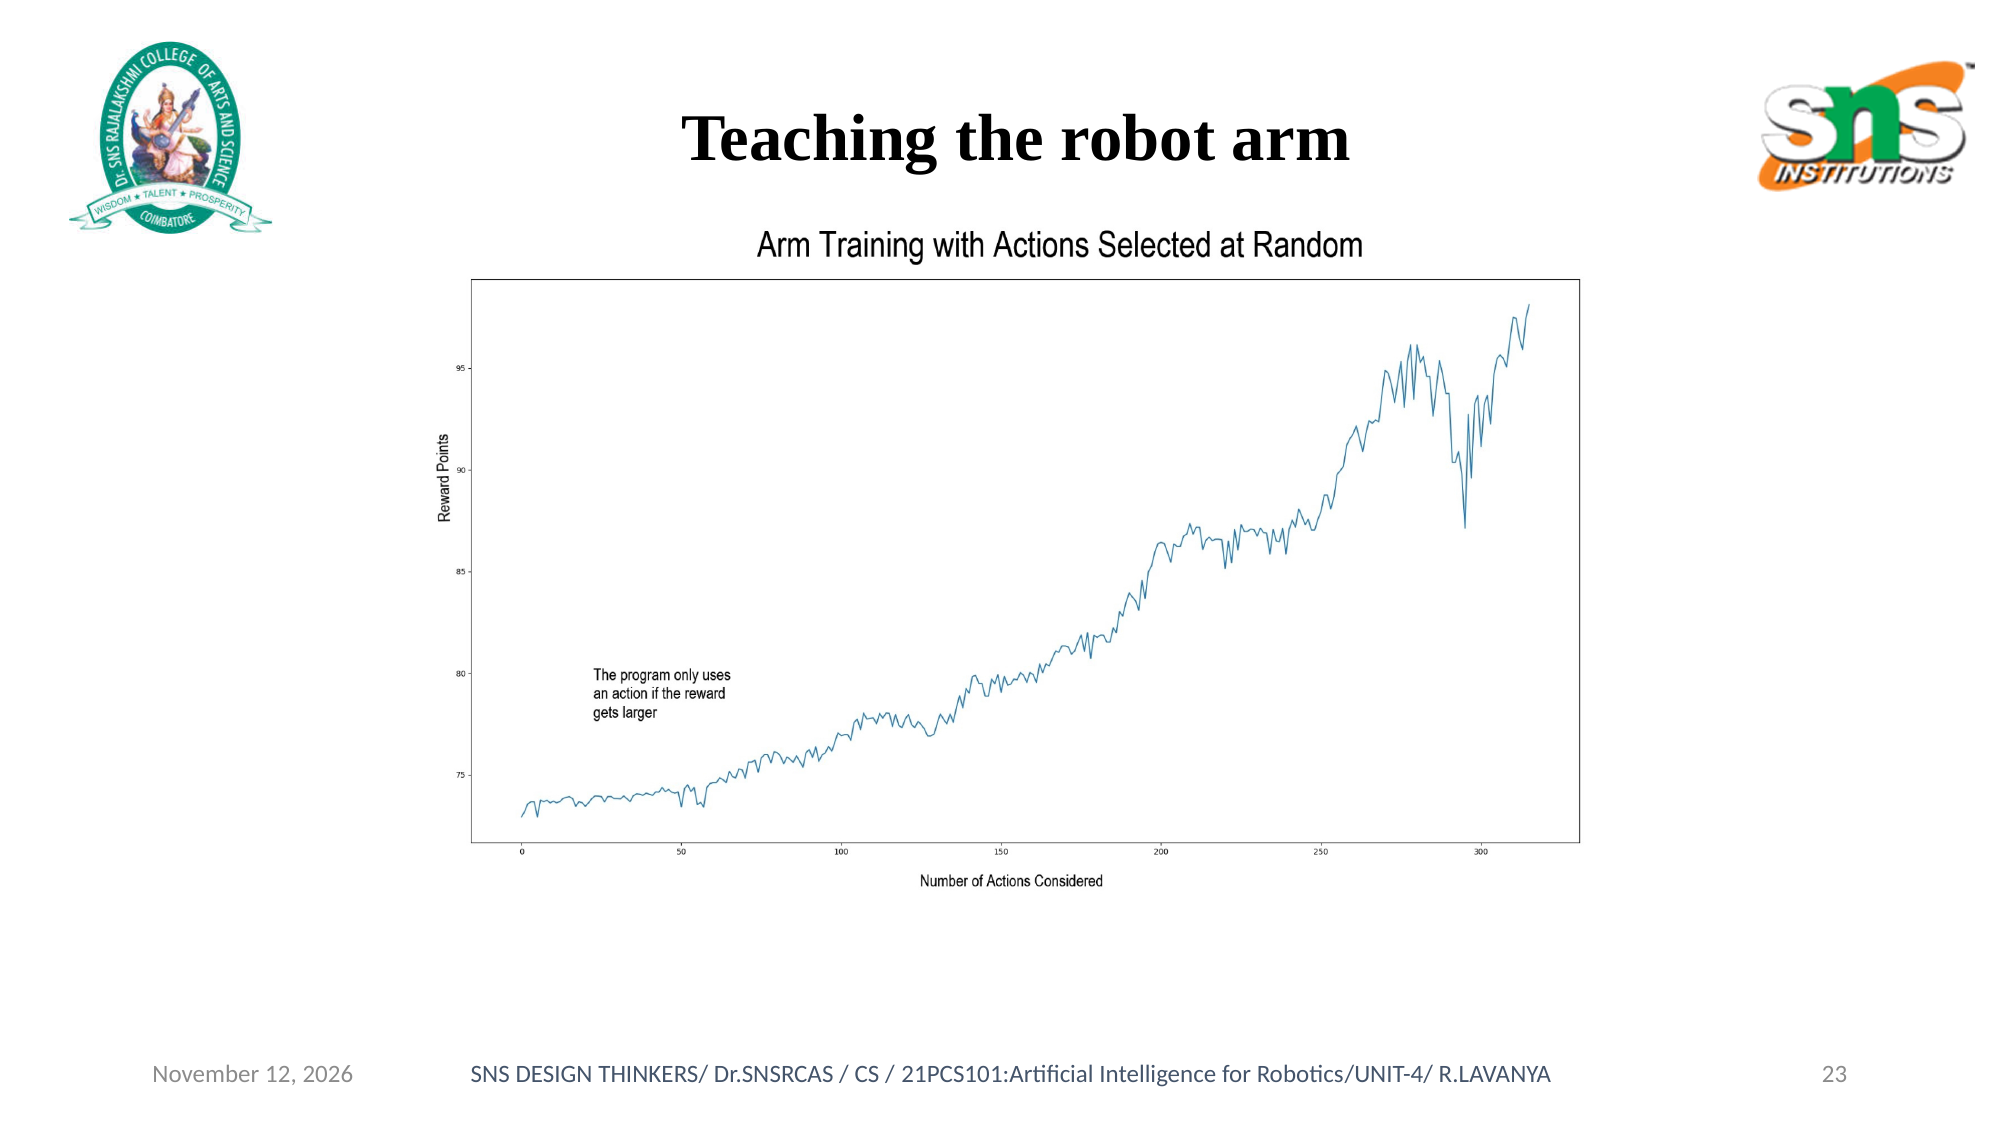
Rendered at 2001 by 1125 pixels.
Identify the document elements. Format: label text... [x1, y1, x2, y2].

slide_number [137, 1042, 357, 1103]
footer SNS DESIGN THINKERS/ Dr.SNSRCAS / CS / 21PCS101:Artificial Intelligence for Robotics/UNIT-4/ R.LAVANYA [357, 1042, 1665, 1103]
title Teaching the robot arm [273, 59, 1778, 218]
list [1757, 59, 1975, 192]
picture [421, 191, 1601, 922]
slide_number 23 [1665, 1042, 1863, 1103]
picture [69, 41, 273, 234]
